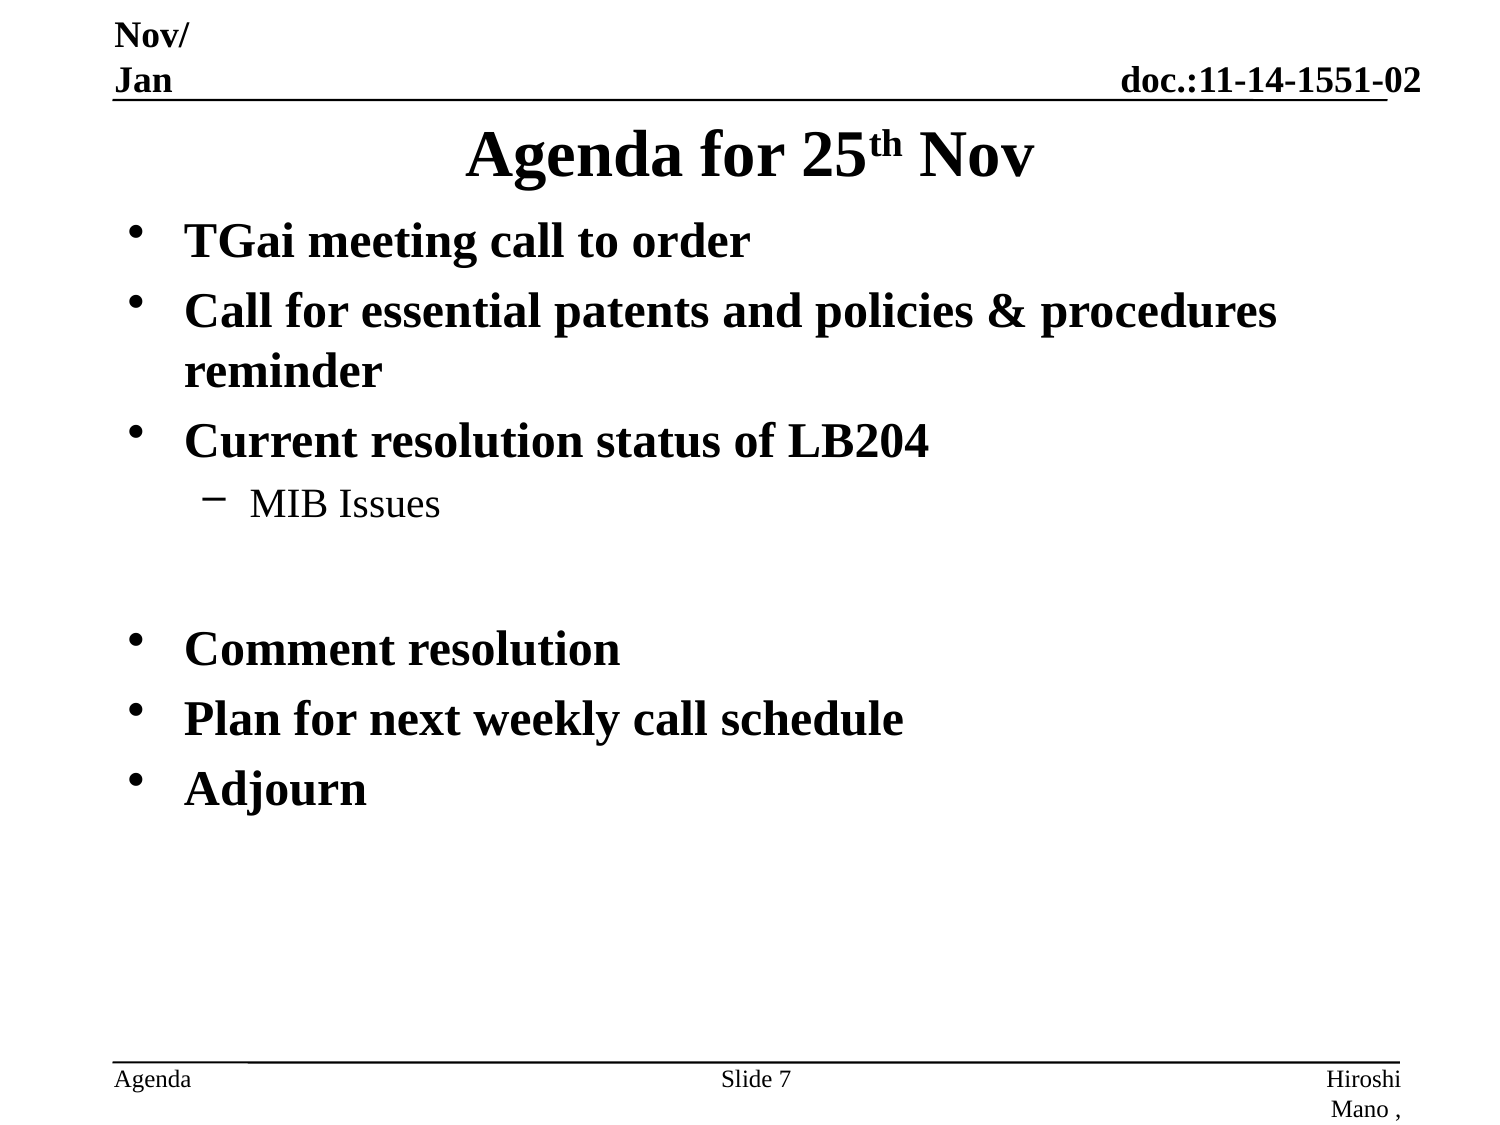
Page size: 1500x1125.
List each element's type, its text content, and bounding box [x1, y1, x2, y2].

title Agenda for 25th Nov [112, 112, 1388, 188]
slide_number Slide 7 [712, 1061, 800, 1093]
list TGai meeting call to order Call for essential patents and policies & procedures reminder Current resolution status of LB204 MIB Issues Comment resolution Plan for next weekly call schedule Adjourn [112, 199, 1438, 1063]
footer Hiroshi Mano , Koden-TI [1324, 1061, 1402, 1093]
slide_number Nov/Jan [114, 54, 245, 101]
